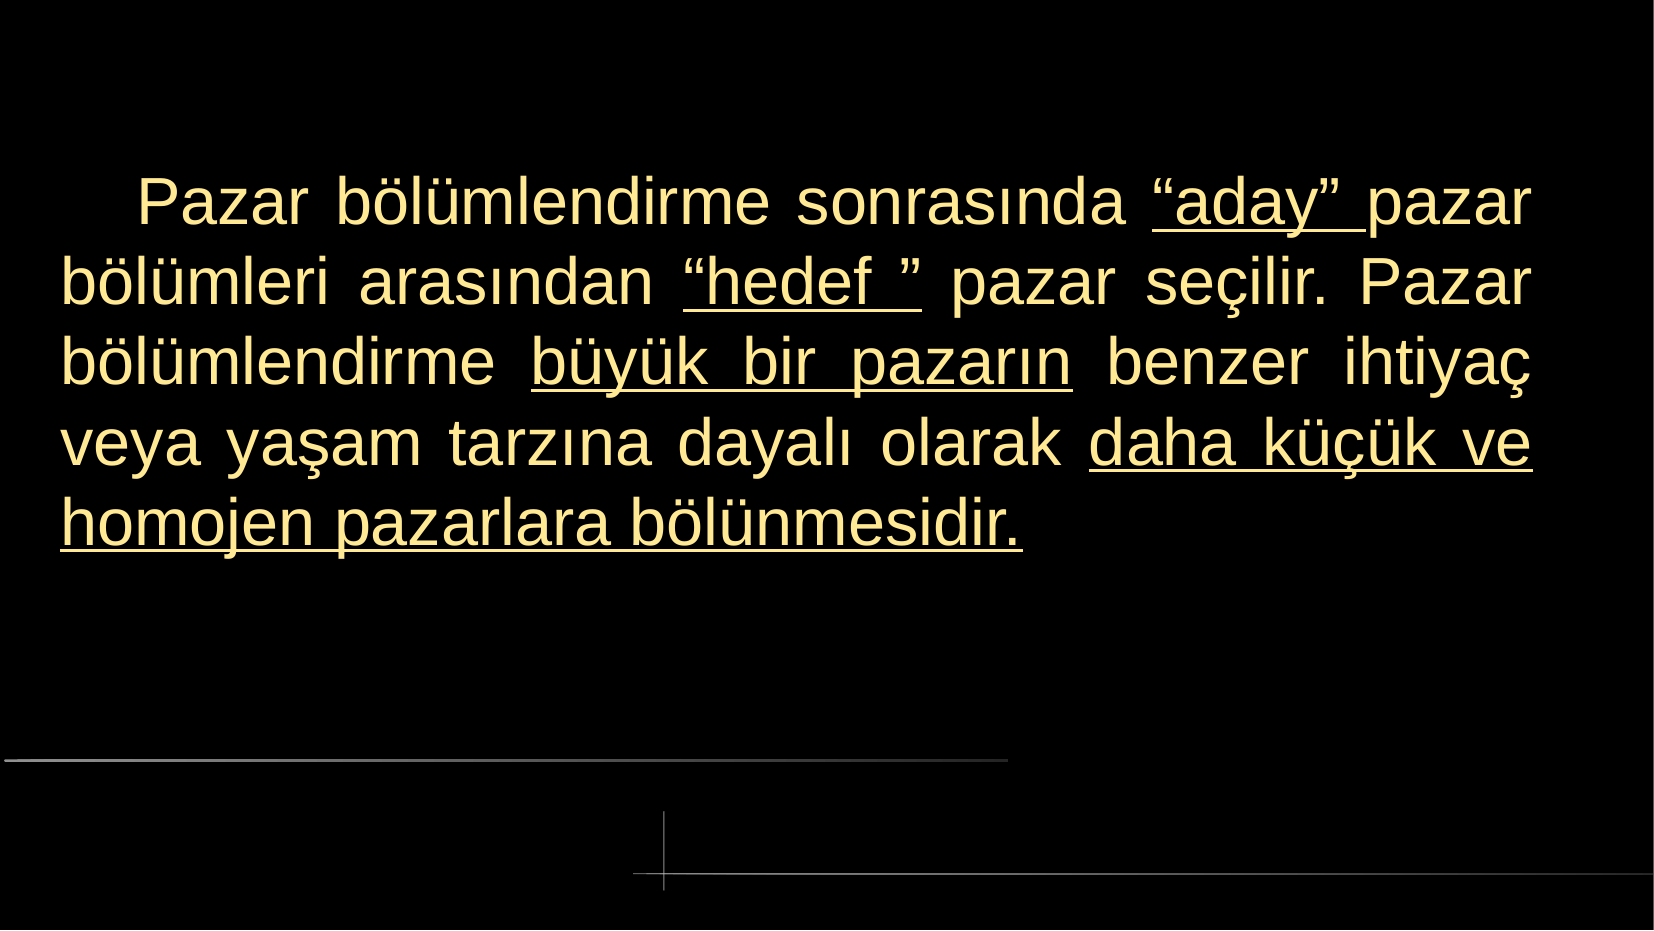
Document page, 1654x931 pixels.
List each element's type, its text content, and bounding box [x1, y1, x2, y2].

list Pazar bölümlendirme sonrasında “aday” pazar bölümleri arasından “hedef ” pazar seçilir. Pazar bölümlendirme büyük bir pazarın benzer ihtiyaç veya yaşam tarzına dayalı olarak daha küçük ve homojen pazarlara bölünmesidir. [60, 48, 1533, 866]
